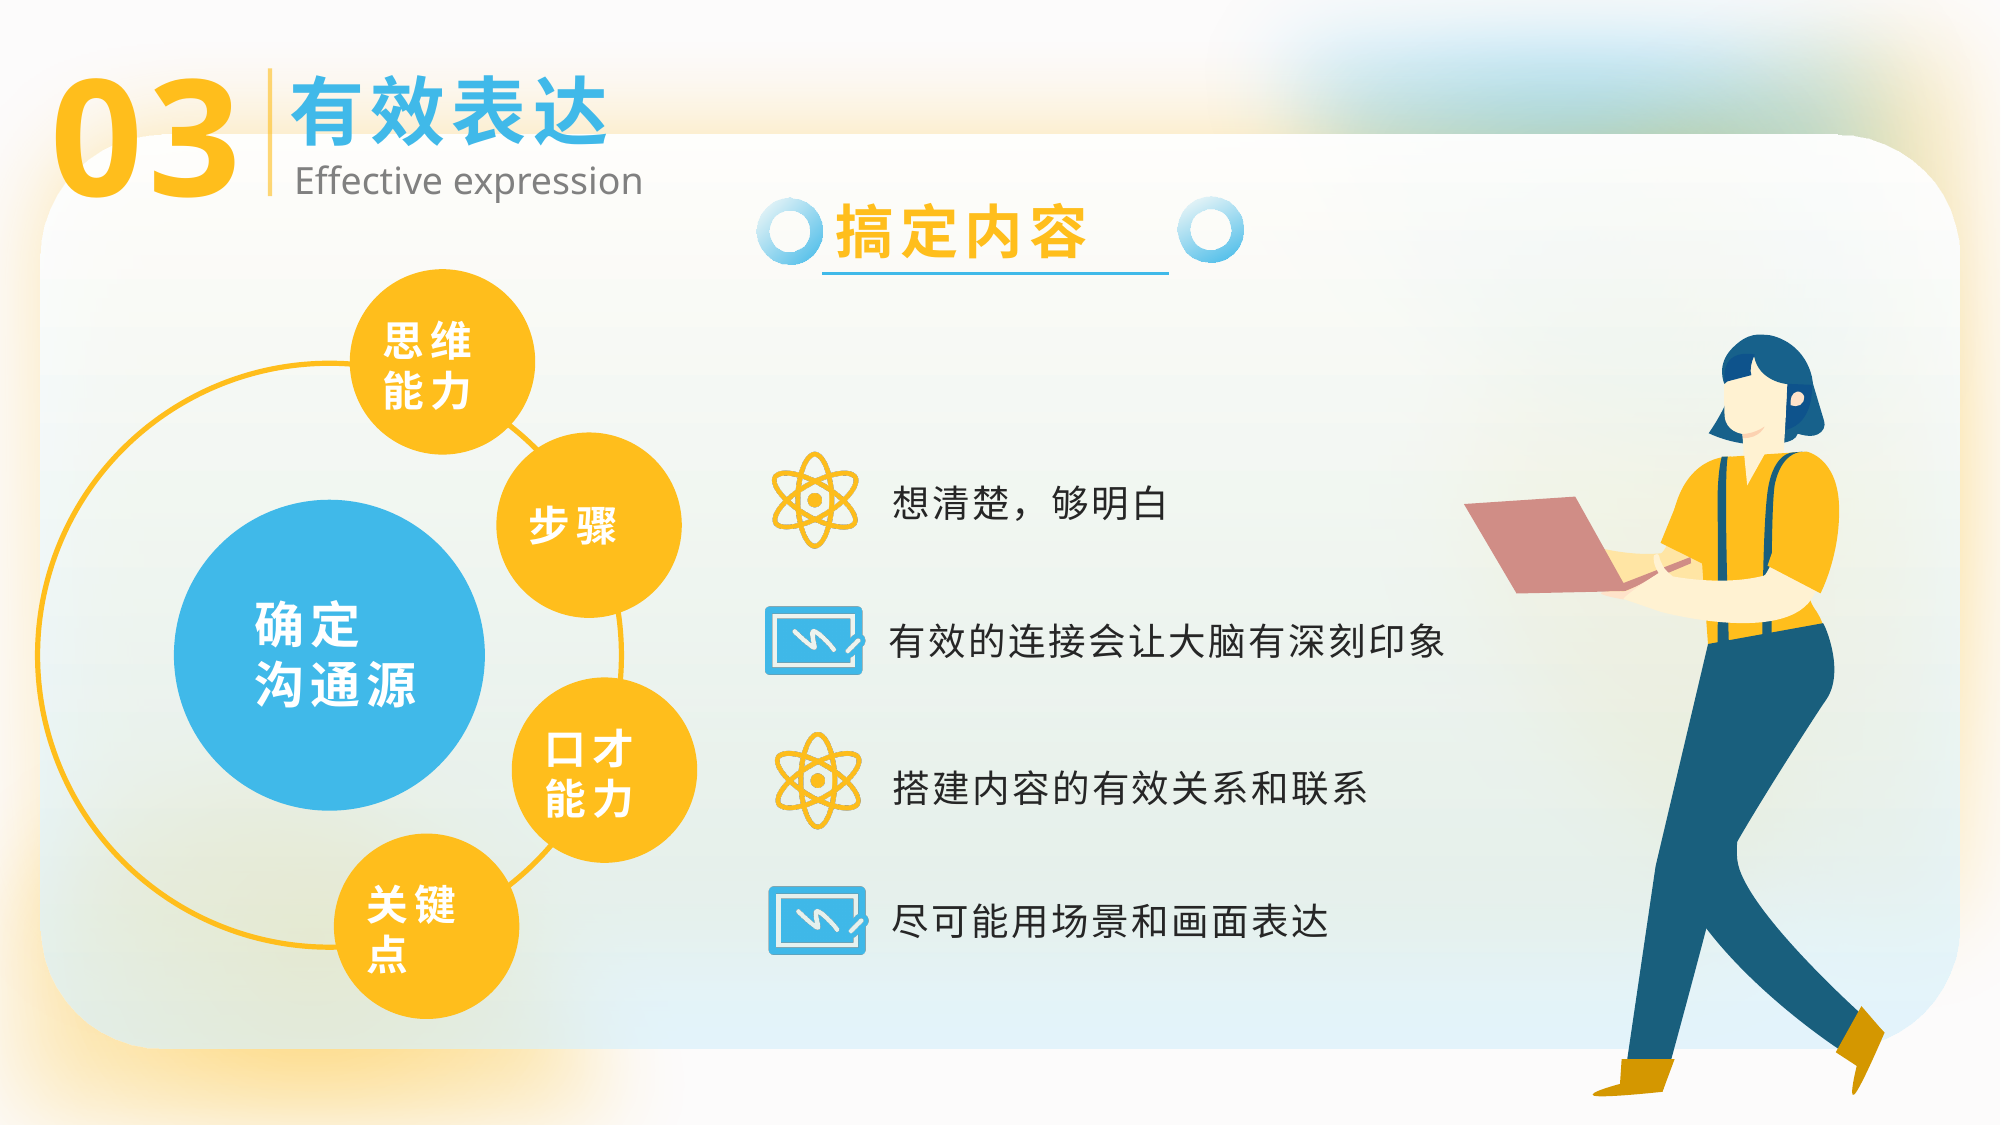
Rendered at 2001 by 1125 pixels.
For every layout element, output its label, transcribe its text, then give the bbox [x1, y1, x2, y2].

text_box 有效的连接会让大脑有深刻印象 [873, 597, 1463, 667]
picture [757, 442, 873, 558]
text_box [1176, 195, 1245, 264]
text_box 搞定内容 [821, 187, 1183, 274]
text_box 尽可能用场景和画面表达 [876, 876, 1463, 946]
picture [760, 722, 876, 839]
text_box 有效表达 [280, 56, 654, 149]
picture [755, 582, 872, 699]
picture [758, 862, 875, 979]
text_box Effective expression [279, 149, 681, 210]
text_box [1463, 334, 1885, 1097]
text_box [755, 196, 824, 266]
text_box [37, 269, 698, 1020]
text_box 03 [12, 26, 280, 236]
text_box 想清楚，够明白 [877, 458, 1269, 529]
text_box 搭建内容的有效关系和联系 [877, 744, 1463, 814]
